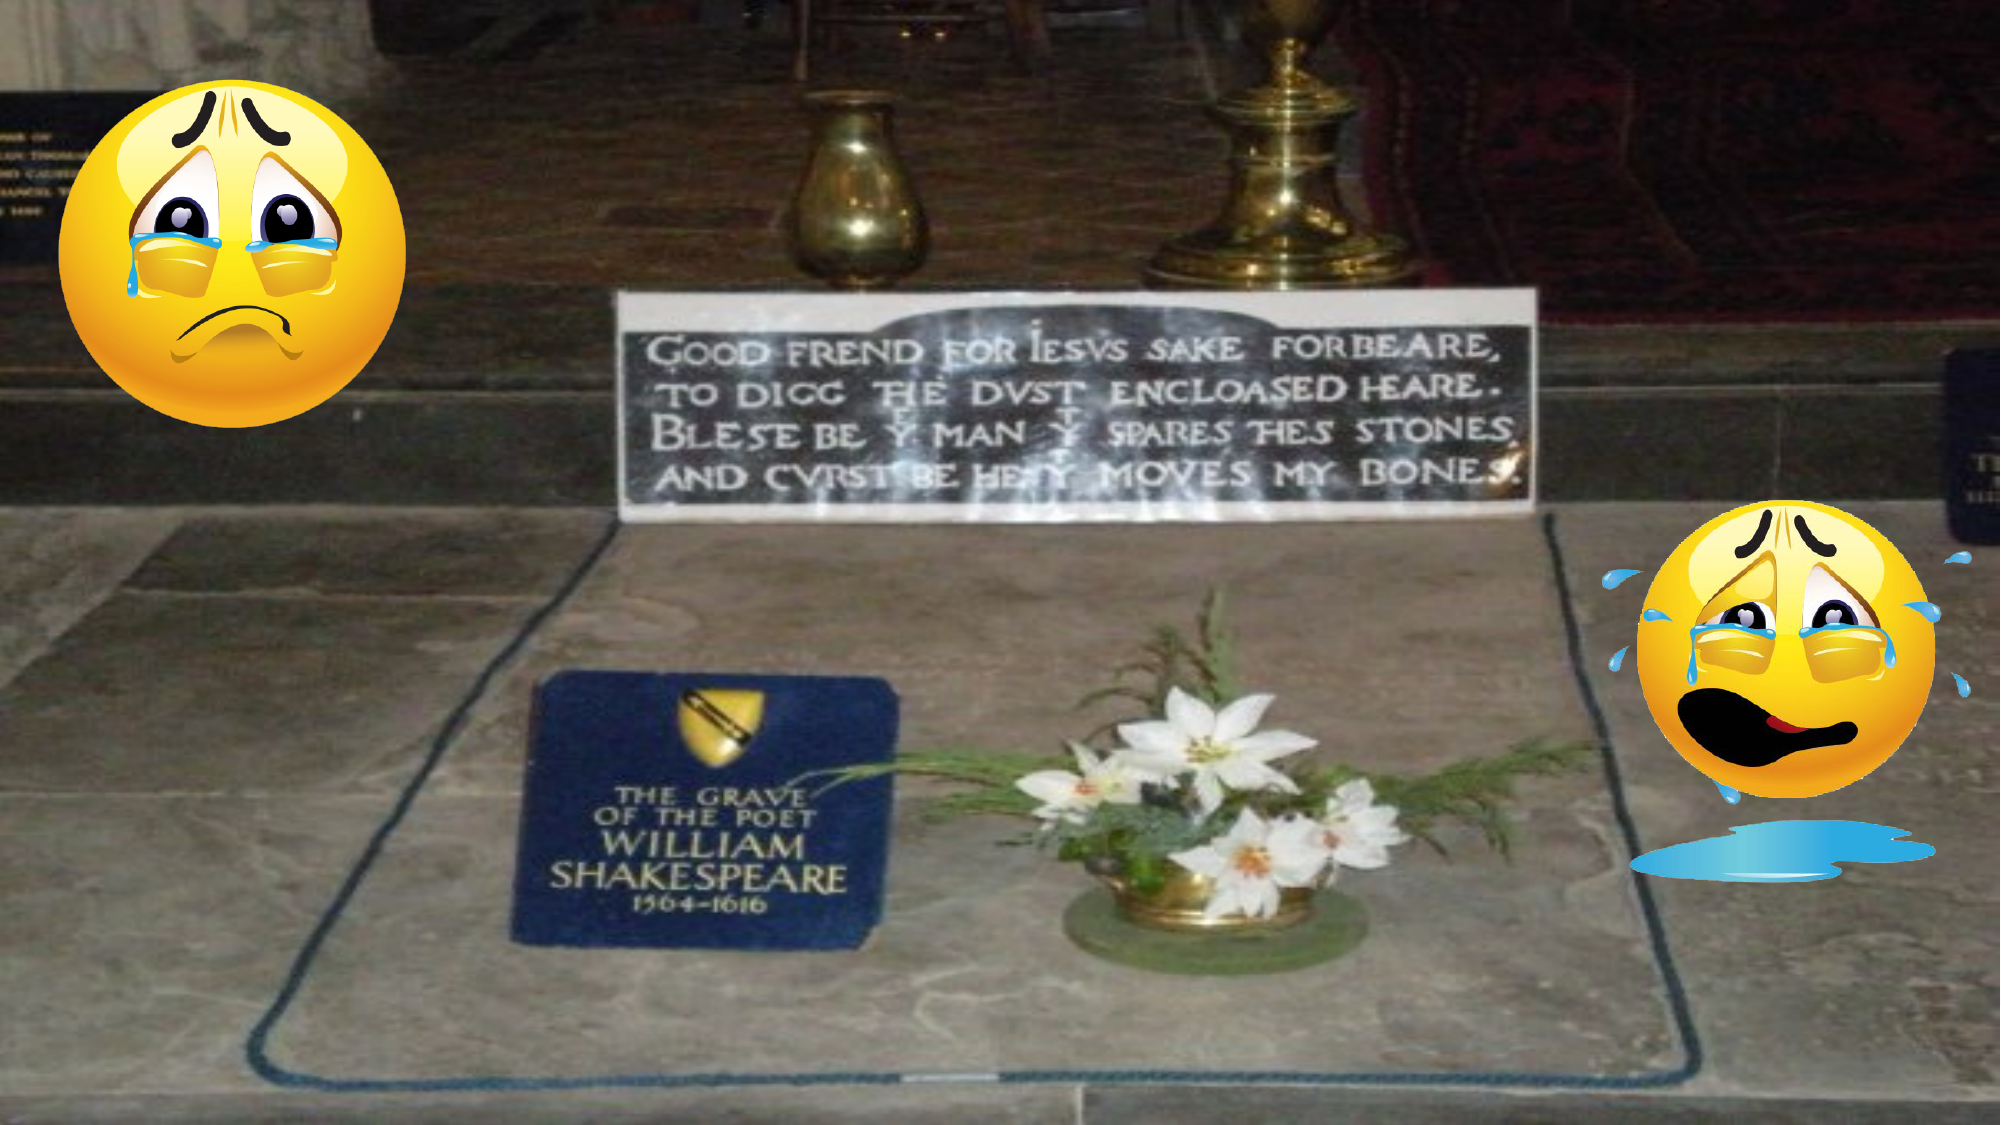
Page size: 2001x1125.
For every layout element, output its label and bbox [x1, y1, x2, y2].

picture [1585, 489, 1986, 890]
list [0, 0, 2000, 1125]
picture [51, 72, 413, 435]
